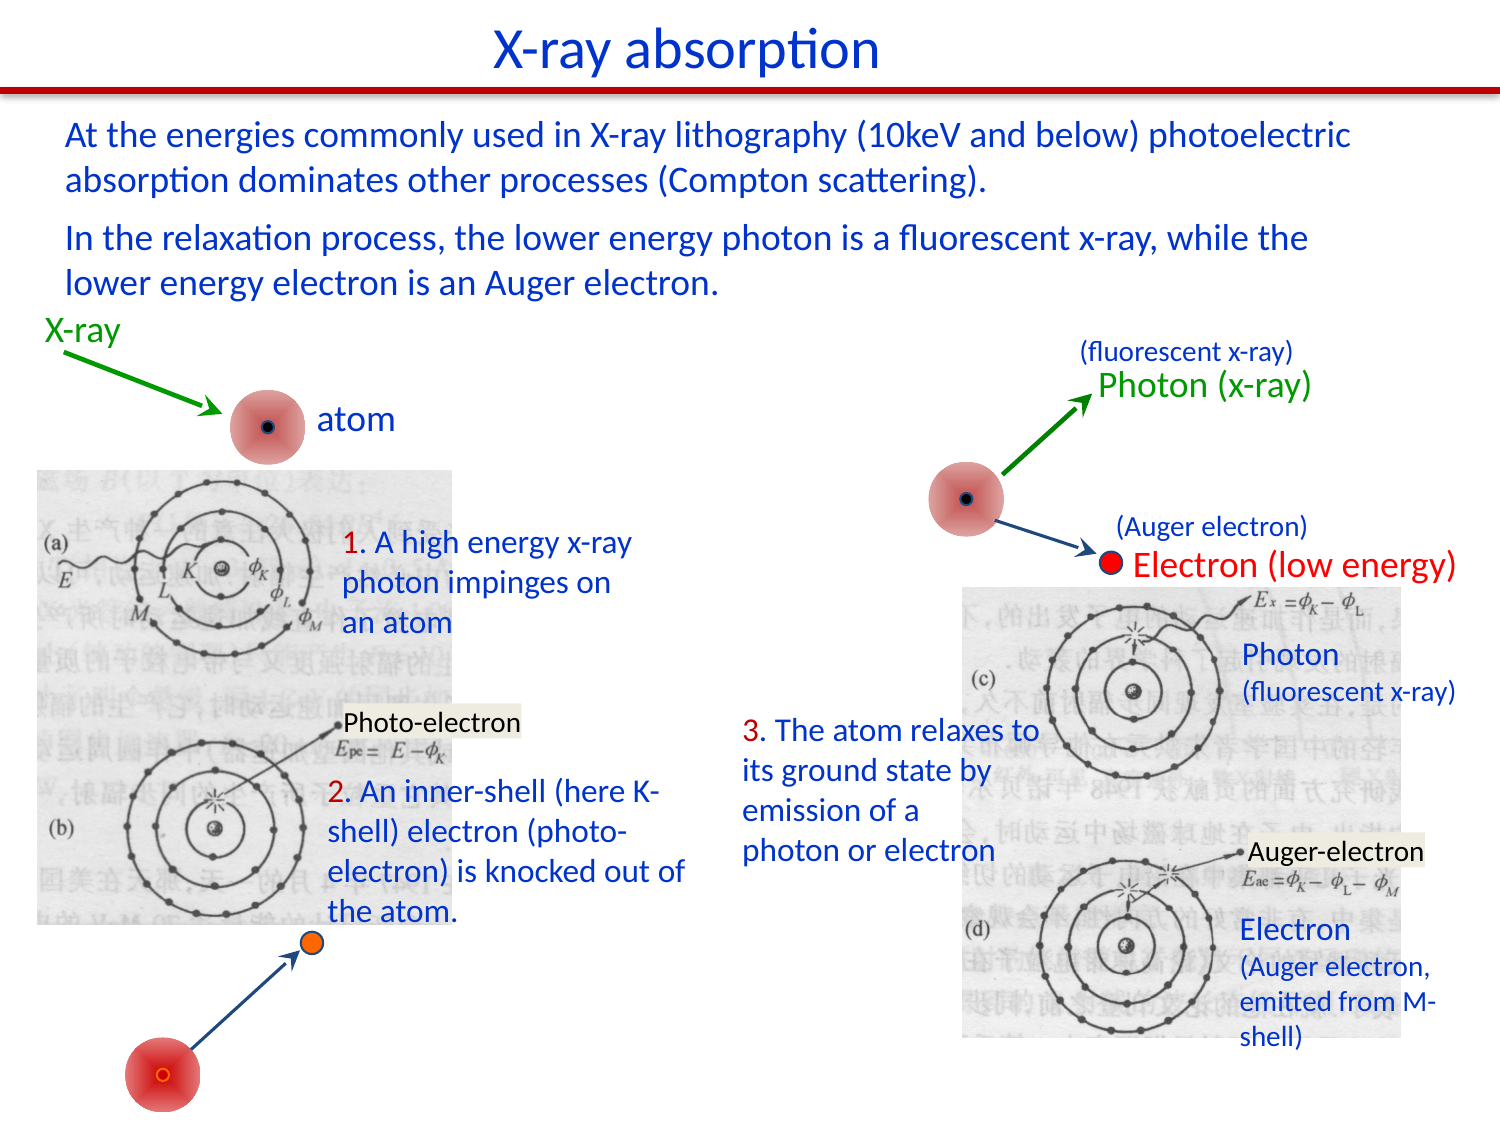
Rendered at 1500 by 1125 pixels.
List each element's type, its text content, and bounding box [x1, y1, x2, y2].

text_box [24, 295, 413, 466]
text_box 1. A high energy x-ray photon impinges on an atom [527, 513, 655, 648]
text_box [124, 931, 324, 1113]
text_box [928, 324, 1476, 594]
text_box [37, 470, 523, 926]
text_box 3. The atom relaxes to its ground state by emission of a photon or electron [727, 701, 957, 876]
text_box X-ray absorption [478, 2, 896, 86]
text_box At the energies commonly used in X-ray lithography (10keV and below) photoelectric absorption dominates other processes (Compton scattering). In the relaxation process, the lower energy photon is a fluorescent x-ray, while the lower energy electron is an Auger electron. [50, 102, 1375, 311]
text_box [962, 600, 1474, 1062]
text_box 2. An inner-shell (here K-shell) electron (photo-electron) is knocked out of the atom. [328, 761, 713, 937]
